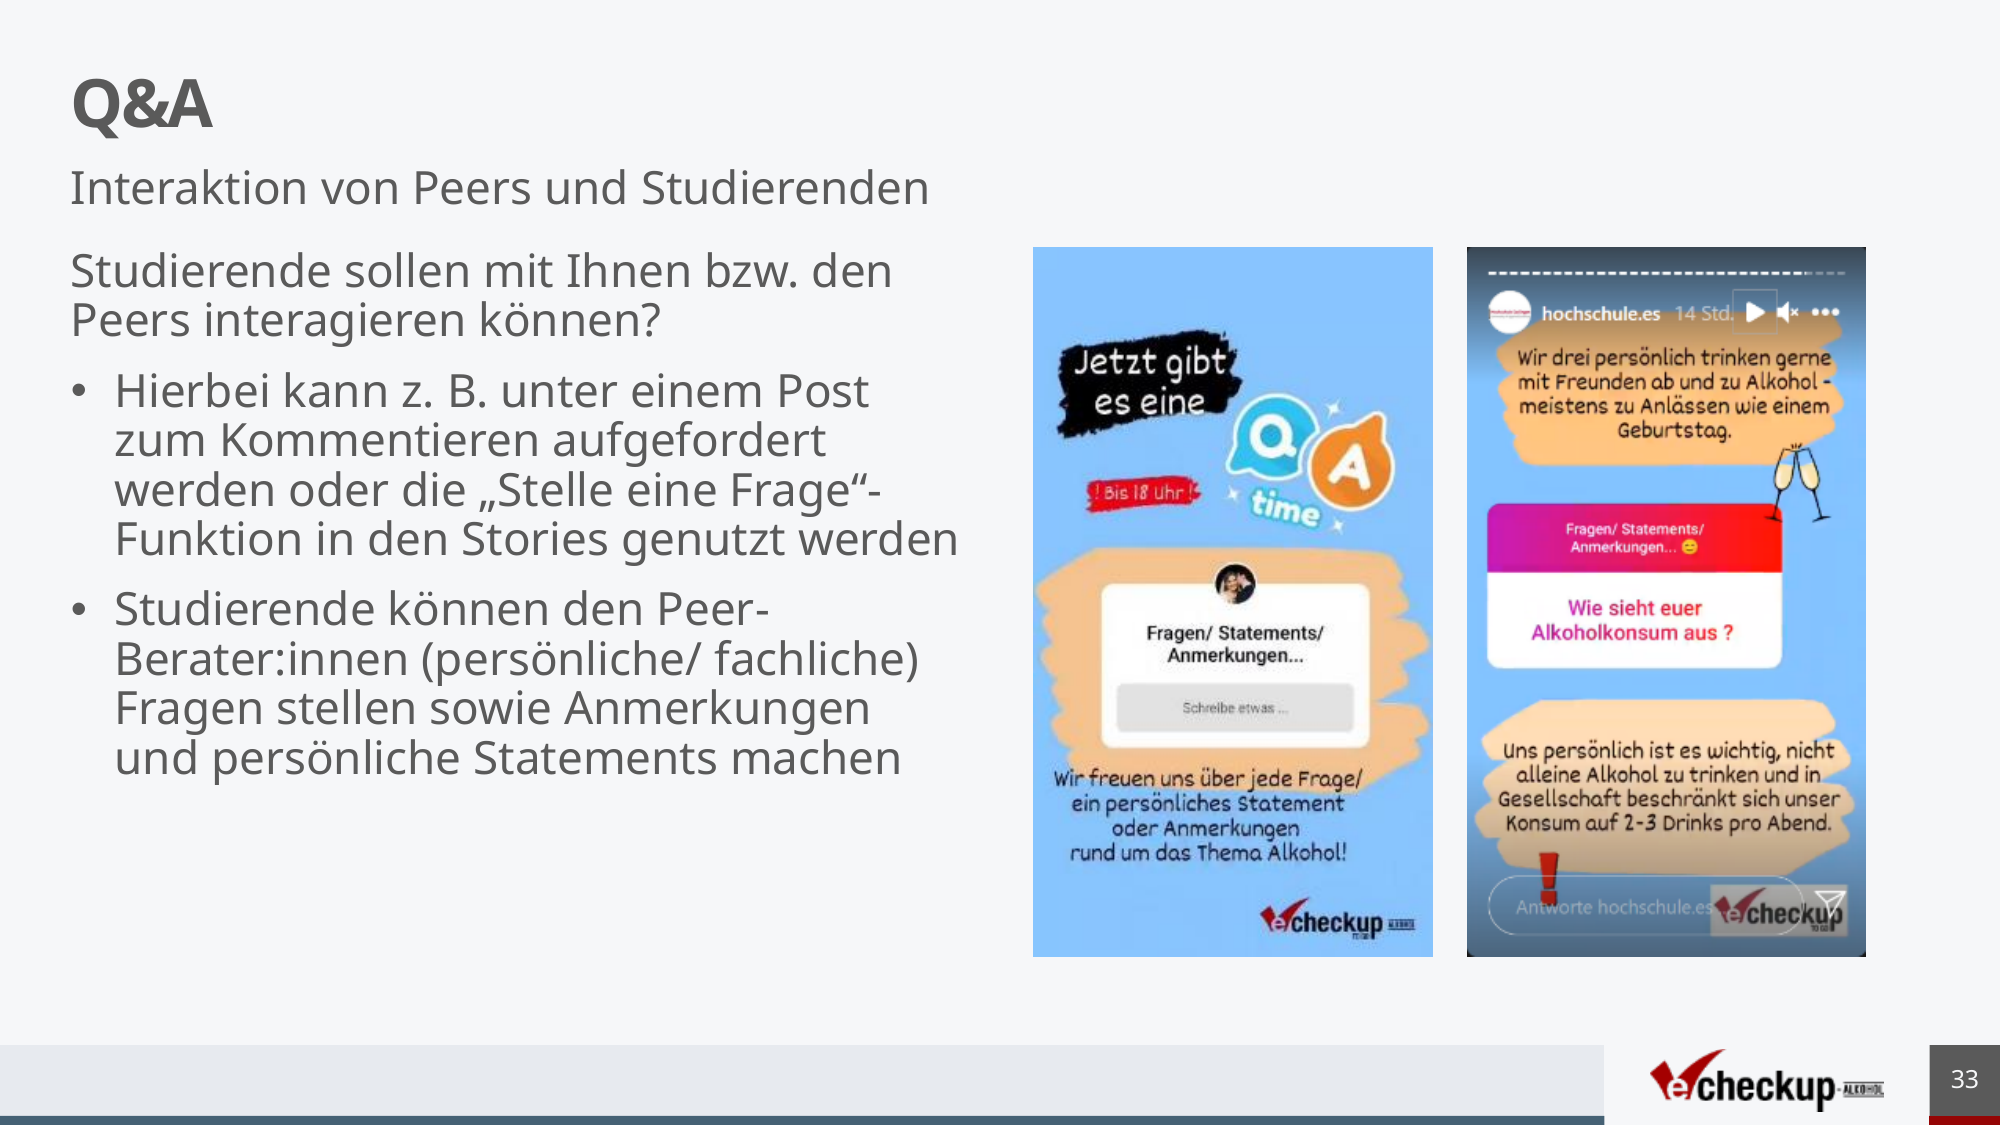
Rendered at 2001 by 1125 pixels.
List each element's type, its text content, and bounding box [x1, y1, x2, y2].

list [1033, 247, 1433, 957]
list Studierende sollen mit Ihnen bzw. den Peers interagieren können? Hierbei kann z. B. unter einem Post zum Kommentieren aufgefordert werden oder die „Stelle eine Frage“-Funktion in den Stories genutzt werden Studierende können den Peer-Berater:innen (persönliche/ fachliche) Fragen stellen sowie Anmerkungen und persönliche Statements machen [70, 248, 969, 1016]
picture [1467, 247, 1866, 957]
slide_number 33 [1929, 1045, 2000, 1116]
list Interaktion von Peers und Studierenden [70, 165, 1931, 225]
title Q&A [70, 70, 1932, 142]
picture [1650, 1049, 1884, 1112]
